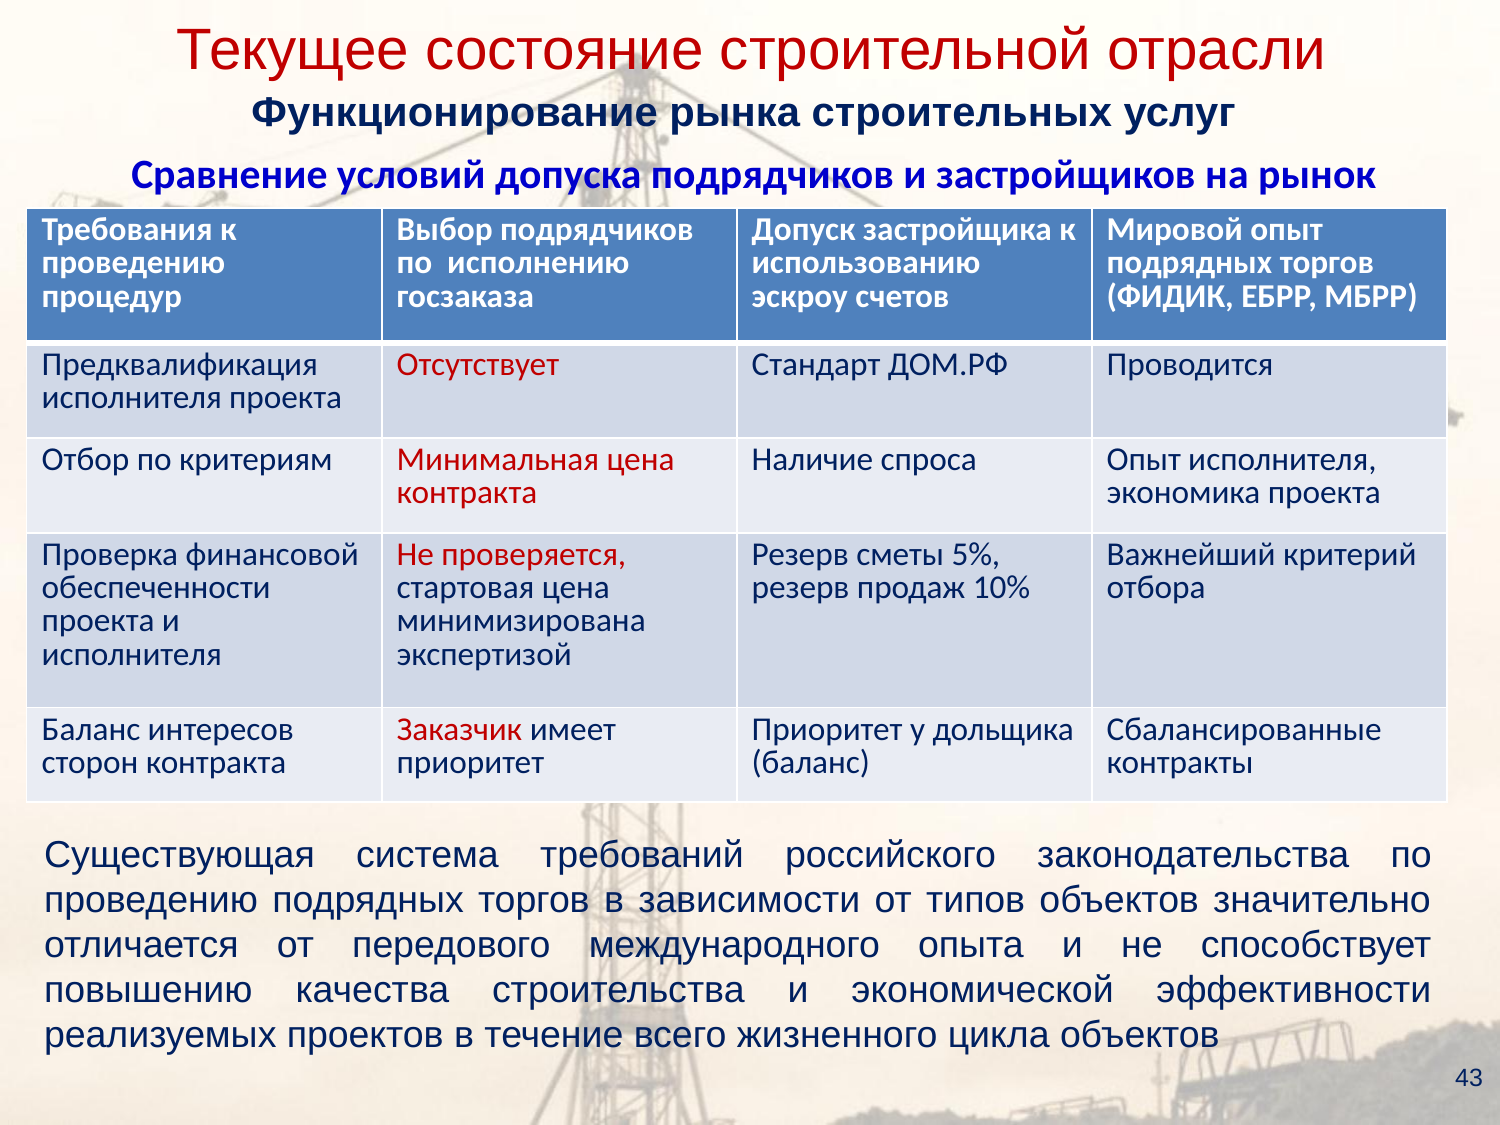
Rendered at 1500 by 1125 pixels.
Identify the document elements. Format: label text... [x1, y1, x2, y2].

table_cell Приоритет у дольщика (баланс) [738, 708, 1091, 801]
table_cell Проверка финансовой обеспеченности проекта и исполнителя [27, 534, 381, 707]
table_header Выбор подрядчиков по исполнению госзаказа [383, 209, 736, 340]
table_cell Опыт исполнителя, экономика проекта [1093, 439, 1446, 532]
text_box Функционирование рынка строительных услуг [58, 77, 1430, 142]
table_cell Стандарт ДОМ.РФ [738, 346, 1091, 437]
table_cell Резерв сметы 5%, резерв продаж 10% [738, 534, 1091, 707]
picture [0, 0, 1500, 1125]
table_cell Отбор по критериям [27, 439, 381, 532]
table_header Требования к проведению процедур [27, 209, 381, 340]
table_header Мировой опыт подрядных торгов (ФИДИК, ЕБРР, МБРР) [1093, 209, 1446, 340]
table_header Допуск застройщика к использованию эскроу счетов [738, 209, 1091, 340]
text_box Существующая система требований российского законодательства по проведению подрядных торгов в зависимости от типов объектов значительно отличается от передового международного опыта и не способствует повышению качества строительства и экономической эффективности реализуемых проектов в течение всего жизненного цикла объектов [29, 822, 1447, 1062]
table_cell Сбалансированные контракты [1093, 708, 1446, 801]
slide_number 43 [1148, 1046, 1499, 1107]
table_cell Заказчик имеет приоритет [383, 708, 736, 801]
table_cell Важнейший критерий отбора [1093, 534, 1446, 707]
table_cell Не проверяется, стартовая цена минимизирована экспертизой [383, 534, 736, 707]
table_cell Проводится [1093, 346, 1446, 437]
table_cell Отсутствует [383, 346, 736, 437]
table_cell Предквалификация исполнителя проекта [27, 346, 381, 437]
table_cell Минимальная цена контракта [383, 439, 736, 532]
text_box Текущее состояние строительной отрасли [29, 2, 1474, 90]
title Сравнение условий допуска подрядчиков и застройщиков на рынок [79, 148, 1430, 196]
table_cell Баланс интересов сторон контракта [27, 708, 381, 801]
table_cell Наличие спроса [738, 439, 1091, 532]
